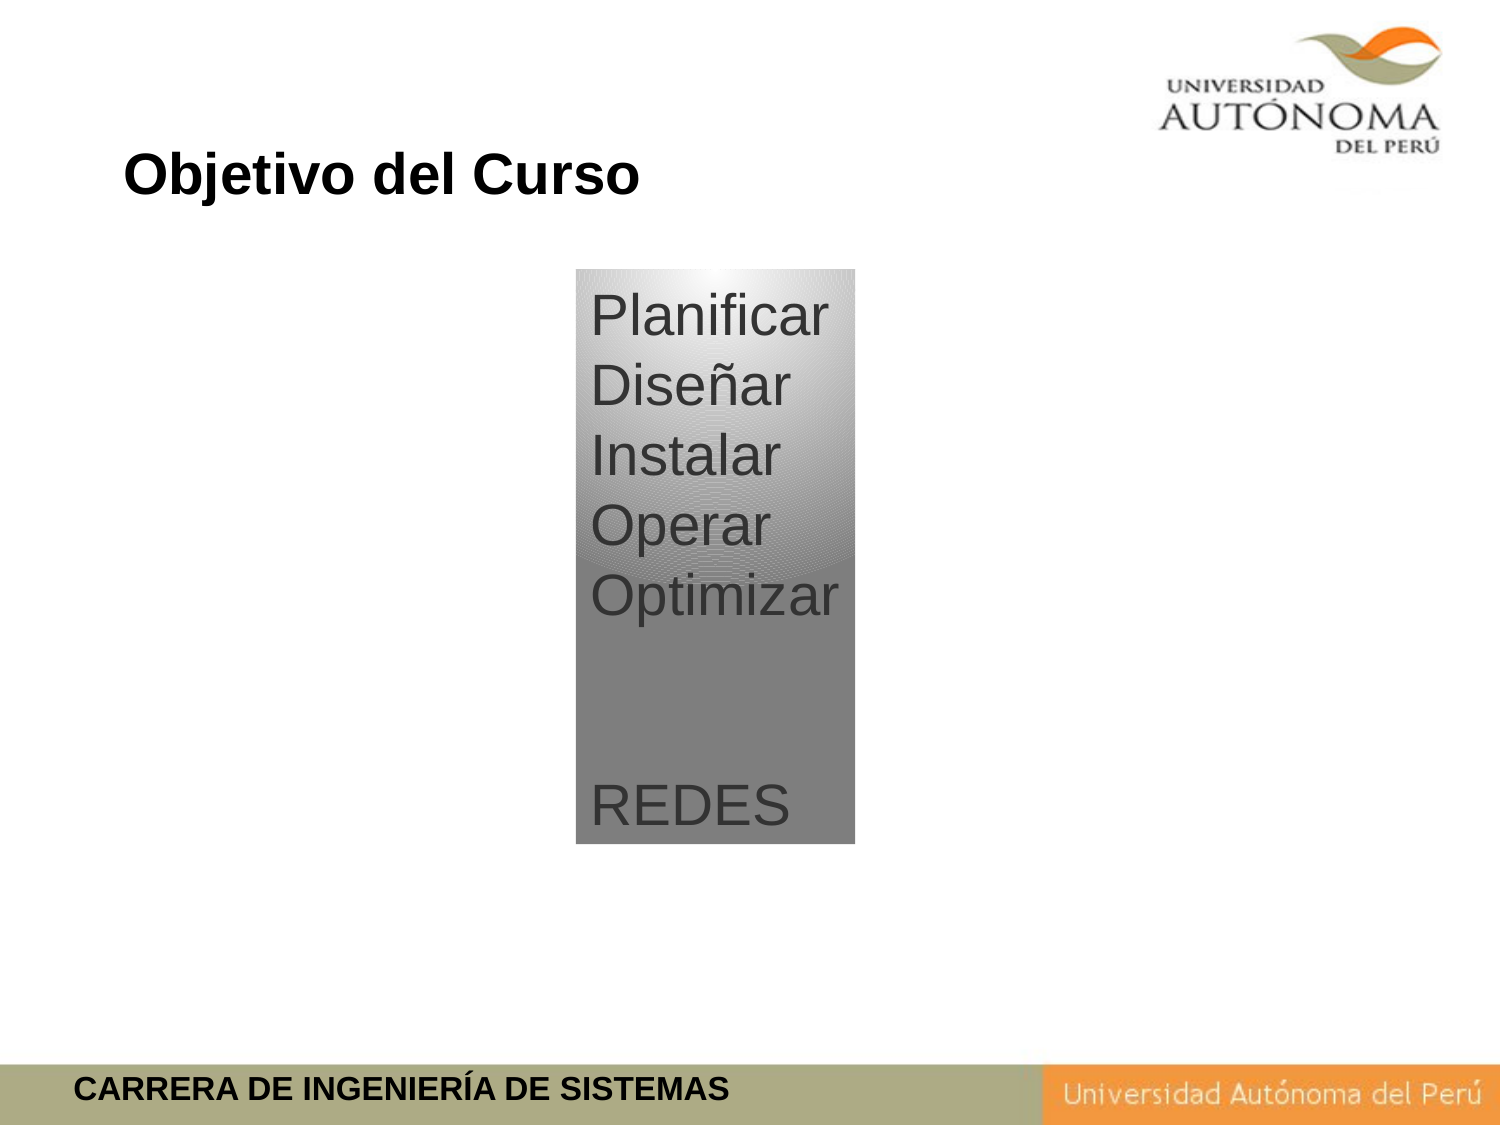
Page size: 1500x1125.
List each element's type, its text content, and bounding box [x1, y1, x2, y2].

text_box Objetivo del Curso [108, 128, 657, 214]
picture [0, 0, 1500, 1125]
text_box Planificar Diseñar Instalar Operar Optimizar REDES [574, 267, 857, 846]
